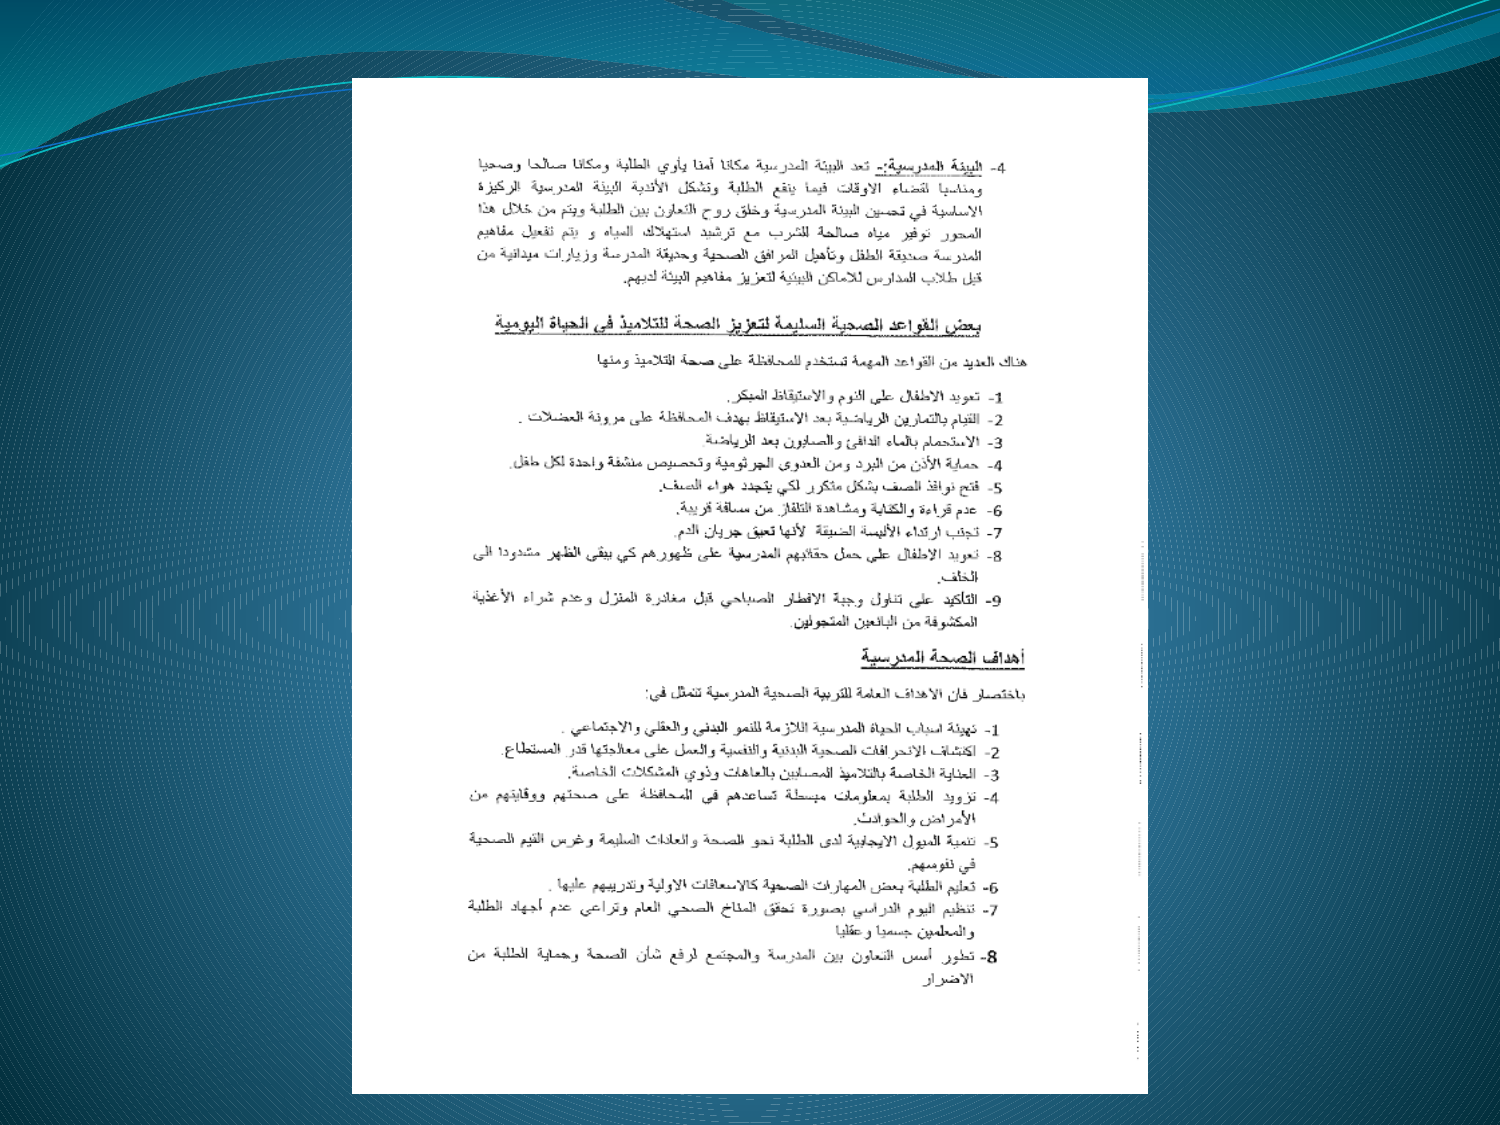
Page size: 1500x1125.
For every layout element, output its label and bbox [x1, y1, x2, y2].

picture [352, 77, 1148, 1095]
